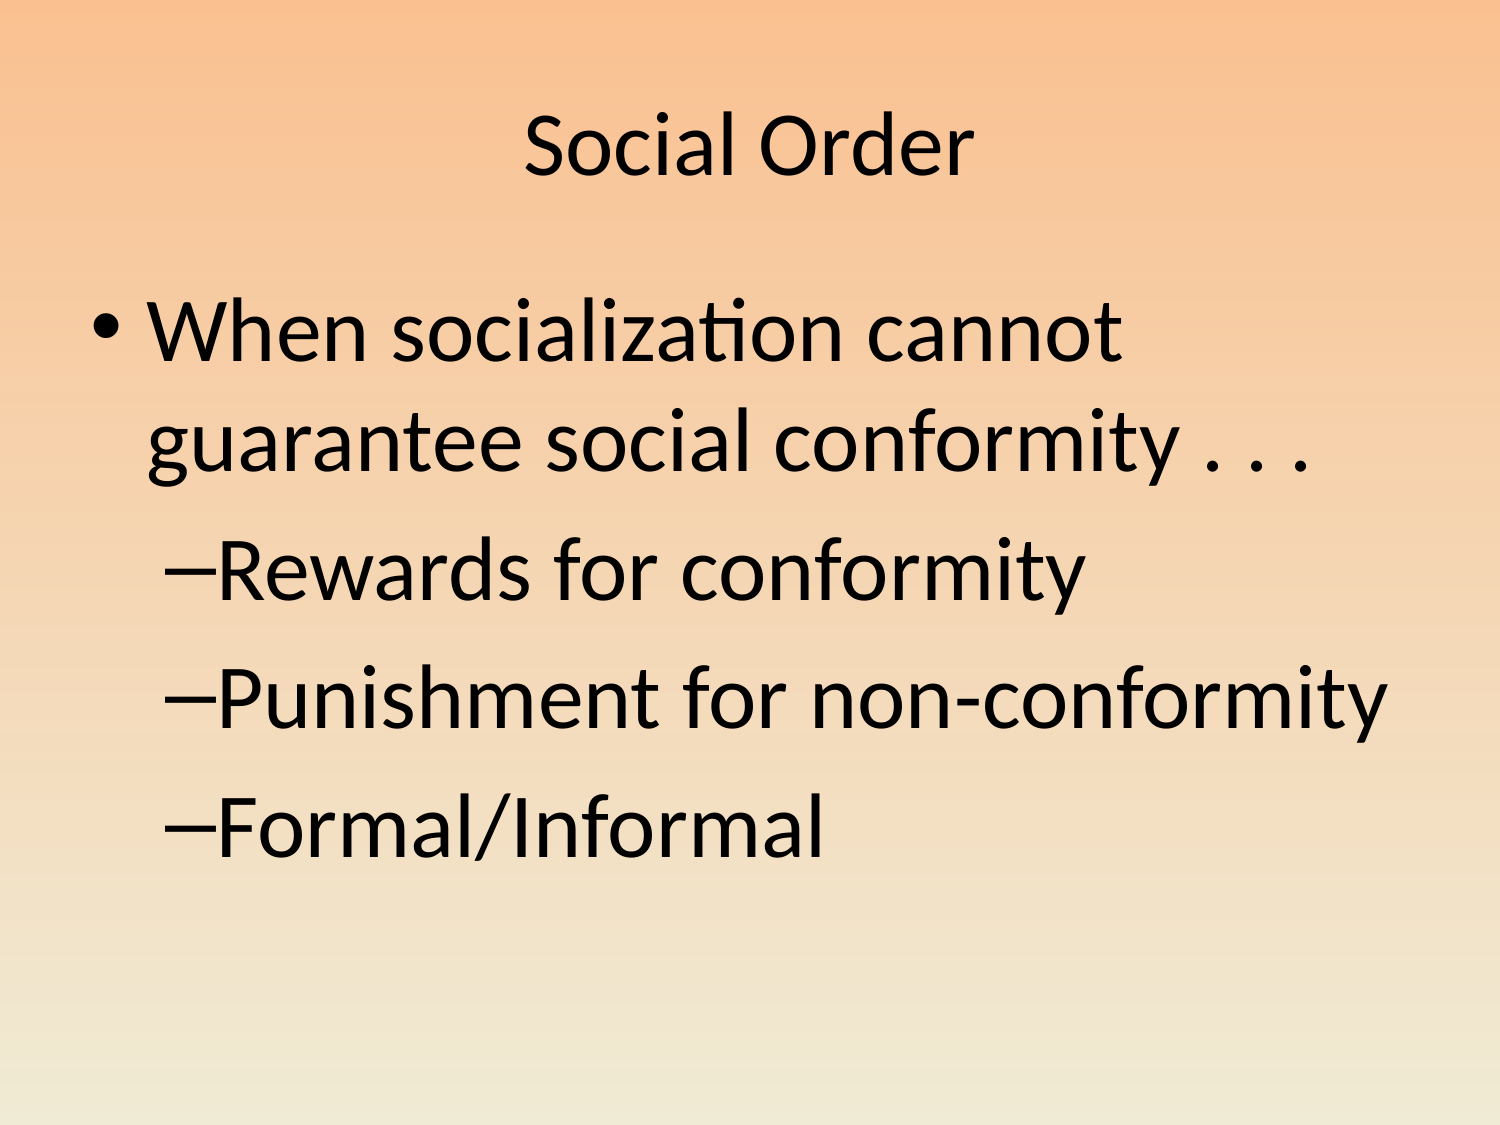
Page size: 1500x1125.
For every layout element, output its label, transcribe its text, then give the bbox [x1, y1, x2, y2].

list When socialization cannot guarantee social conformity . . . Rewards for conformity Punishment for non-conformity Formal/Informal [75, 262, 1425, 1005]
title Social Order [75, 45, 1425, 233]
